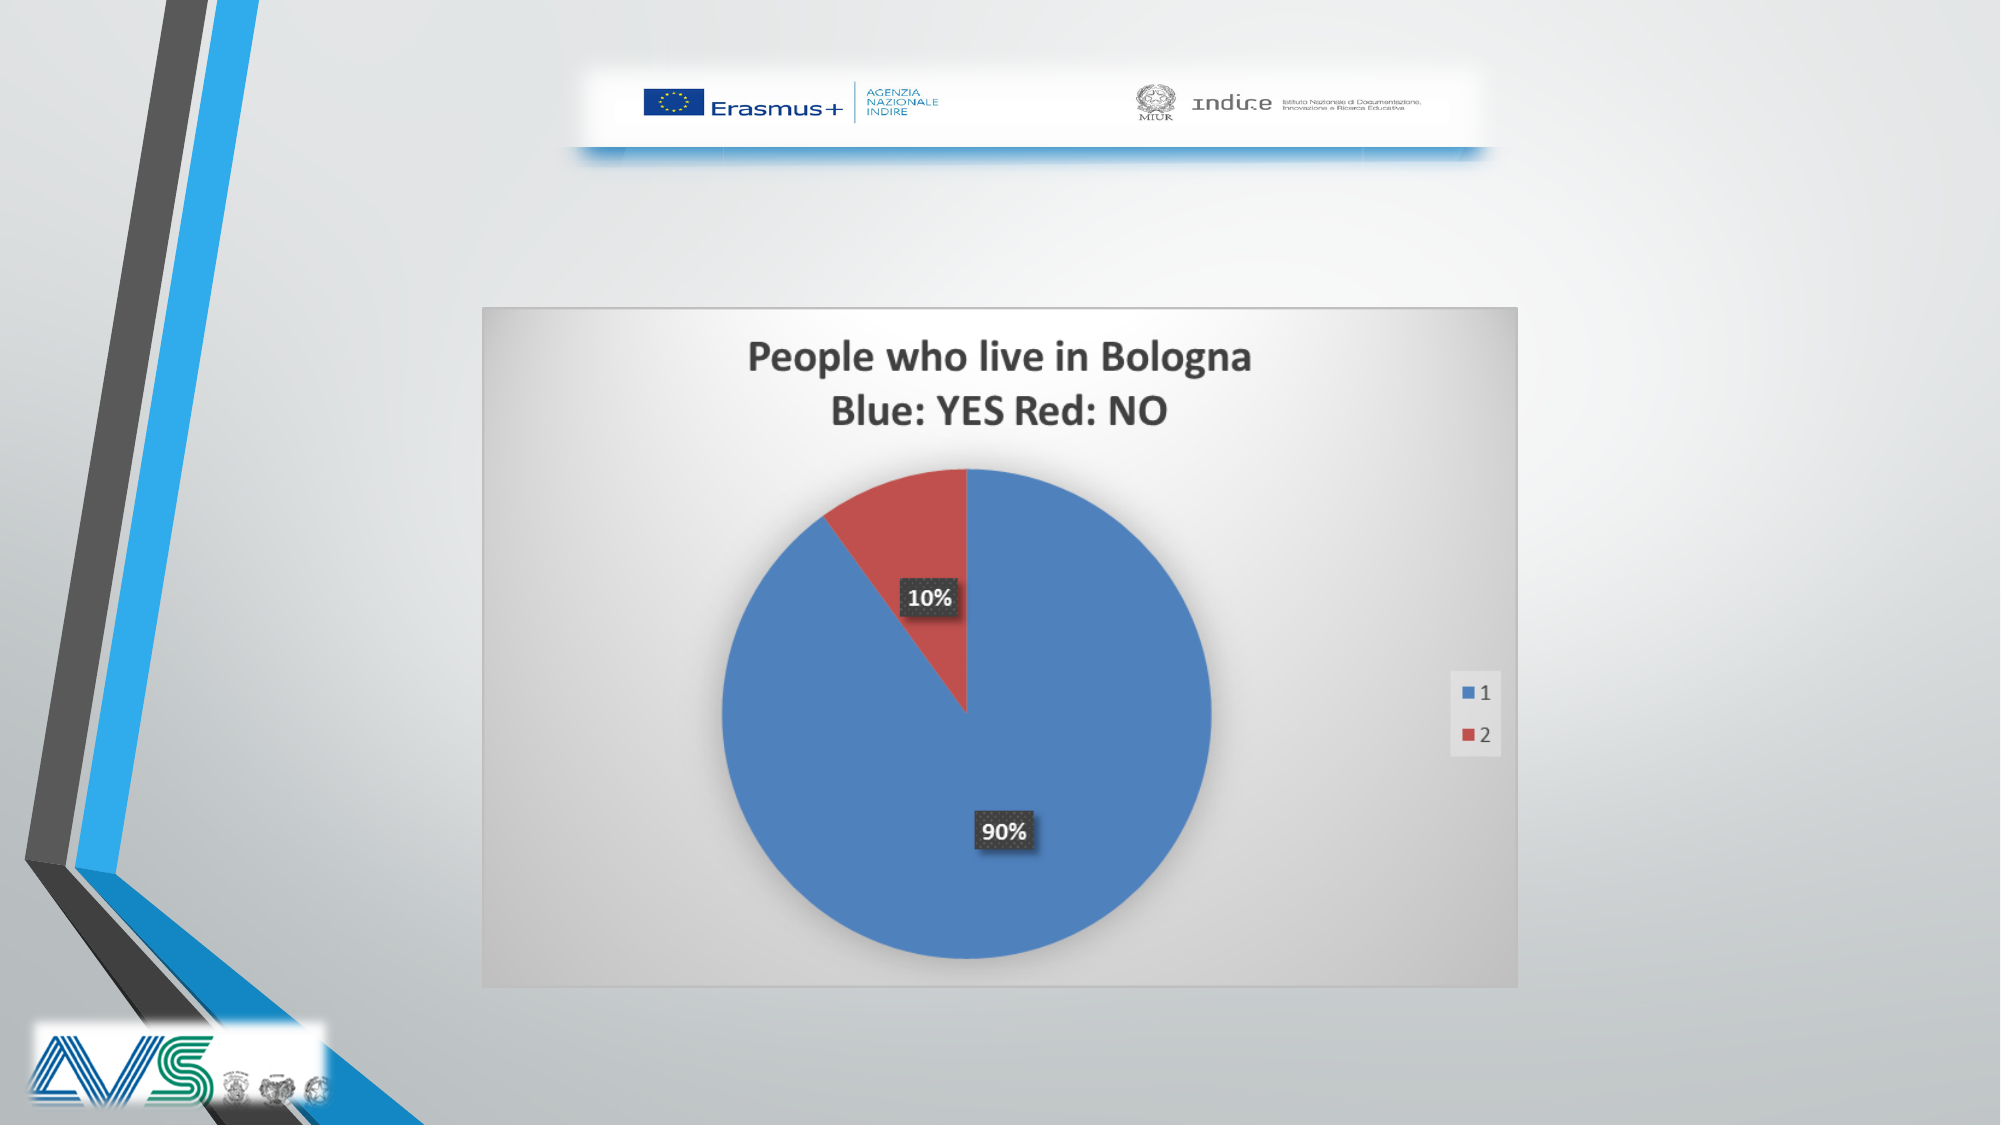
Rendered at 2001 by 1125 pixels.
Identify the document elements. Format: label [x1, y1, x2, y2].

picture [22, 1010, 338, 1113]
picture [552, 38, 1511, 187]
list [482, 307, 1518, 988]
